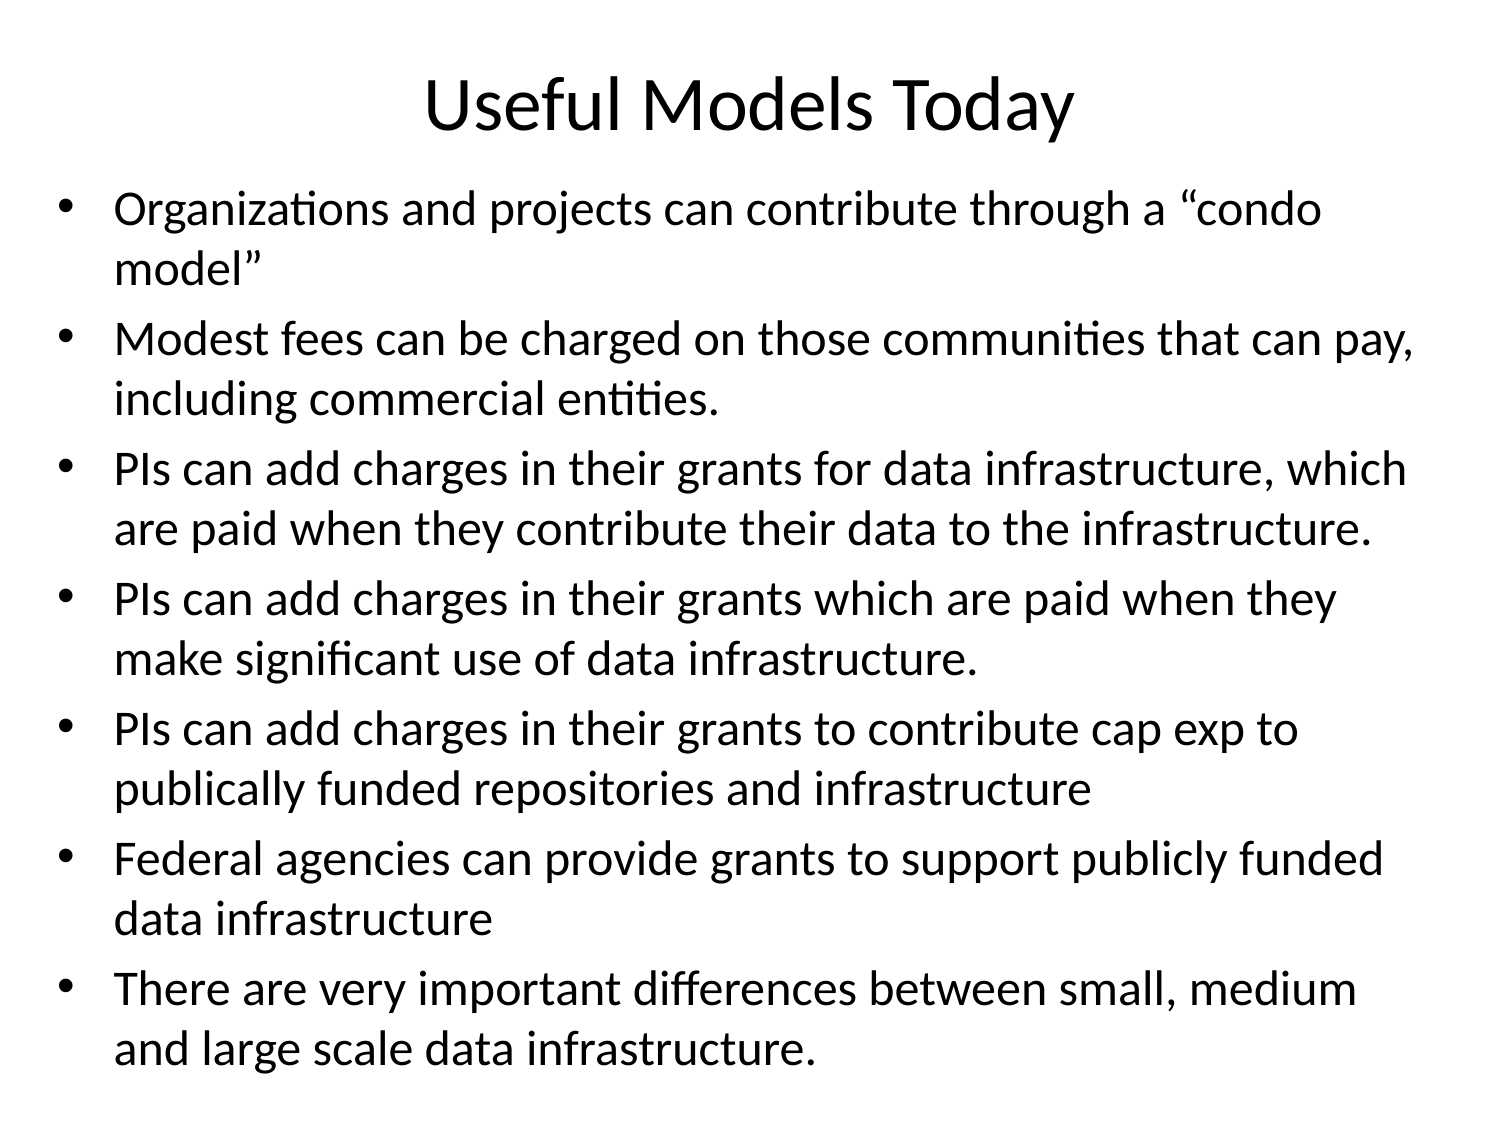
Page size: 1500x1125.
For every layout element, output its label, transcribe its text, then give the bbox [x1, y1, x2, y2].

list Organizations and projects can contribute through a “condo model” Modest fees can be charged on those communities that can pay, including commercial entities. PIs can add charges in their grants for data infrastructure, which are paid when they contribute their data to the infrastructure. PIs can add charges in their grants which are paid when they make significant use of data infrastructure. PIs can add charges in their grants to contribute cap exp to publically funded repositories and infrastructure Federal agencies can provide grants to support publicly funded data infrastructure There are very important differences between small, medium and large scale data infrastructure. [42, 168, 1461, 1106]
title Useful Models Today [75, 45, 1425, 154]
